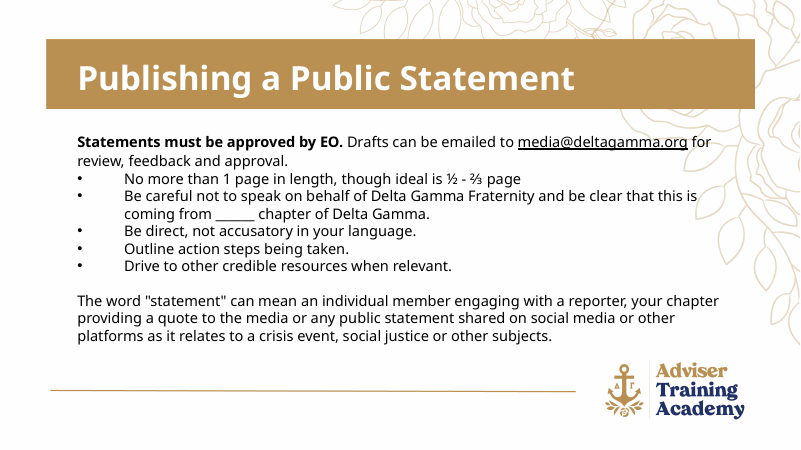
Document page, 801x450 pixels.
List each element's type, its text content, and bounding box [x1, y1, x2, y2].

list Publishing a Public Statement [62, 50, 738, 100]
list Statements must be approved by EO. Drafts can be emailed to media@deltagamma.org for review, feedback and approval. No more than 1 page in length, though ideal is ½ - ⅔ page Be careful not to speak on behalf of Delta Gamma Fraternity and be clear that this is coming from ______ chapter of Delta Gamma. Be direct, not accusatory in your language. Outline action steps being taken. Drive to other credible resources when relevant. The word "statement" can mean an individual member engaging with a reporter, your chapter providing a quote to the media or any public statement shared on social media or other platforms as it relates to a crisis event, social justice or other subjects. [62, 125, 738, 350]
picture [0, 0, 801, 450]
